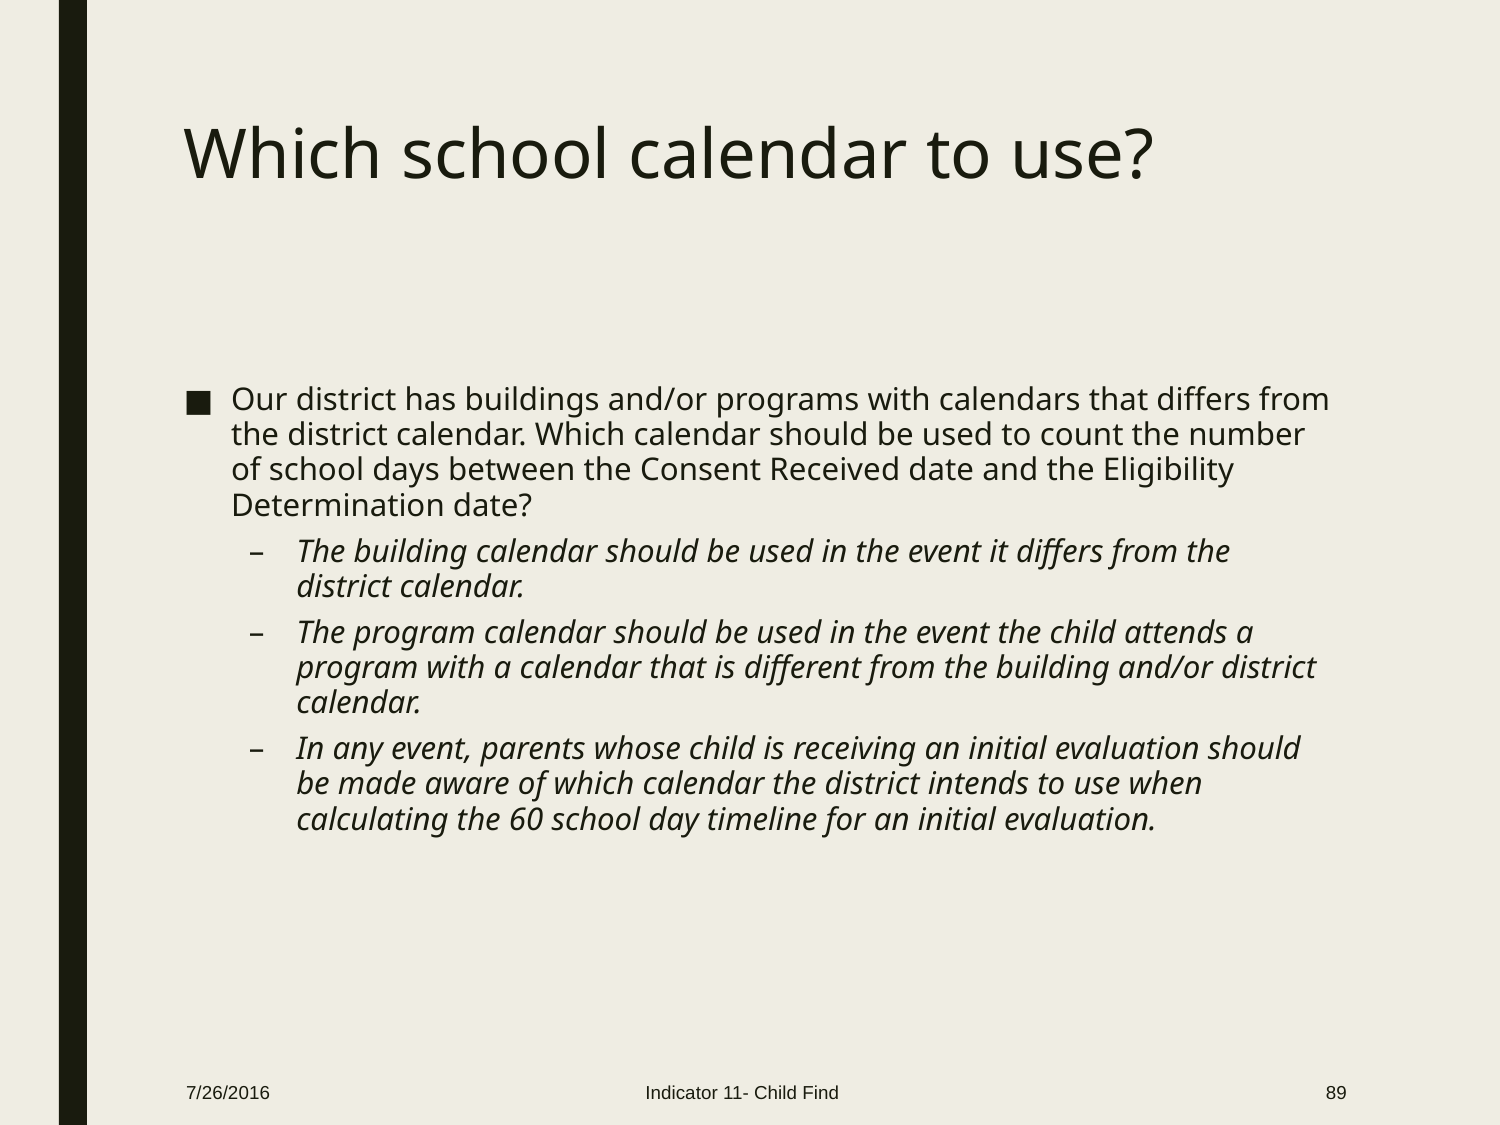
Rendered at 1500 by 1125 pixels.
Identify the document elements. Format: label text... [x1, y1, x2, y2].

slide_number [171, 1058, 320, 1125]
slide_number 89 [1165, 1058, 1362, 1125]
list Our district has buildings and/or programs with calendars that differs from the district calendar. Which calendar should be used to count the number of school days between the Consent Received date and the Eligibility Determination date? The building calendar should be used in the event it differs from the district calendar. The program calendar should be used in the event the child attends a program with a calendar that is different from the building and/or district calendar. In any event, parents whose child is receiving an initial evaluation should be made aware of which calendar the district intends to use when calculating the 60 school day timeline for an initial evaluation. [168, 375, 1351, 963]
footer Indicator 11- Child Find [355, 1058, 1129, 1125]
title Which school calendar to use? [168, 112, 1351, 357]
